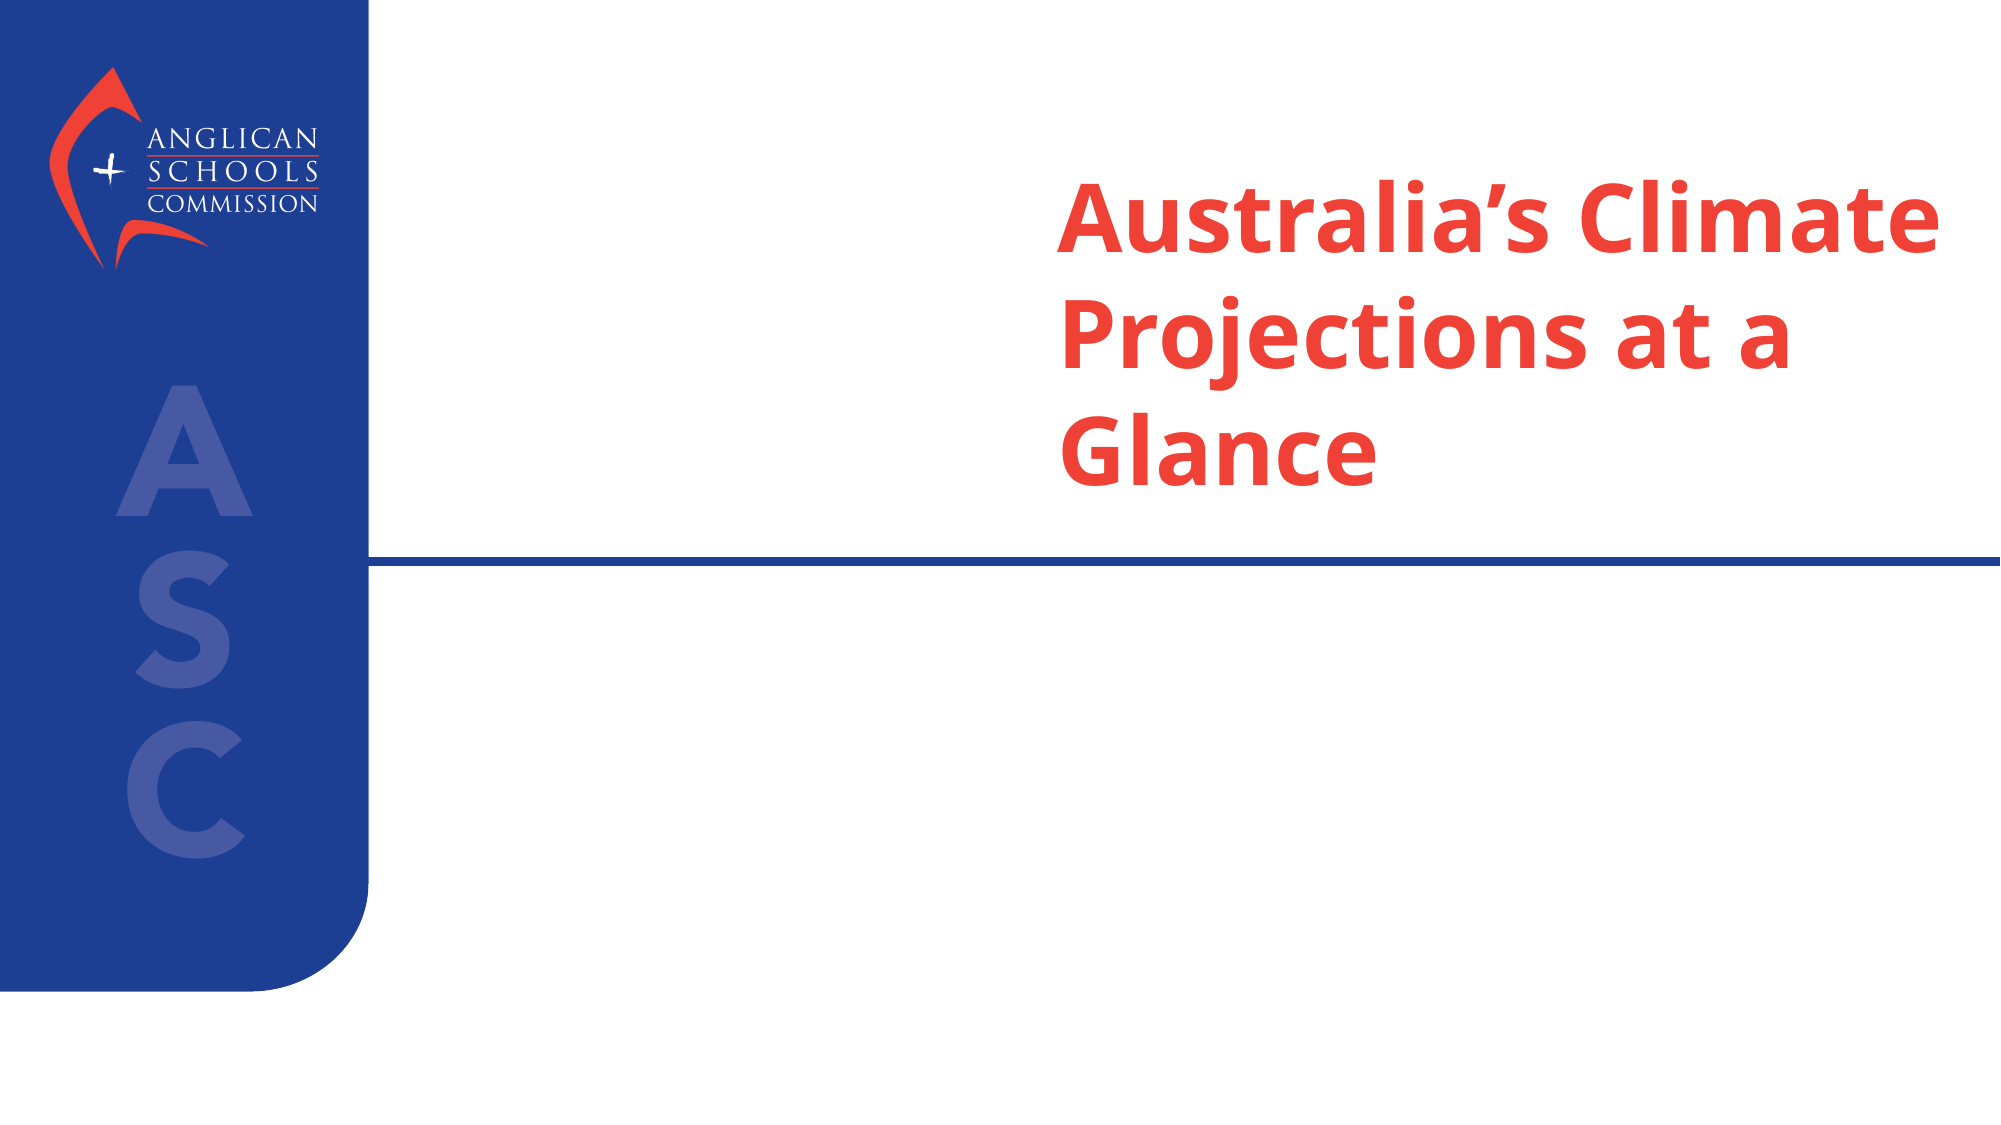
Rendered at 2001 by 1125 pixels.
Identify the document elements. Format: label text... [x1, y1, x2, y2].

title Australia’s Climate Projections at a Glance [1042, 118, 1977, 516]
picture [0, 0, 1500, 1125]
